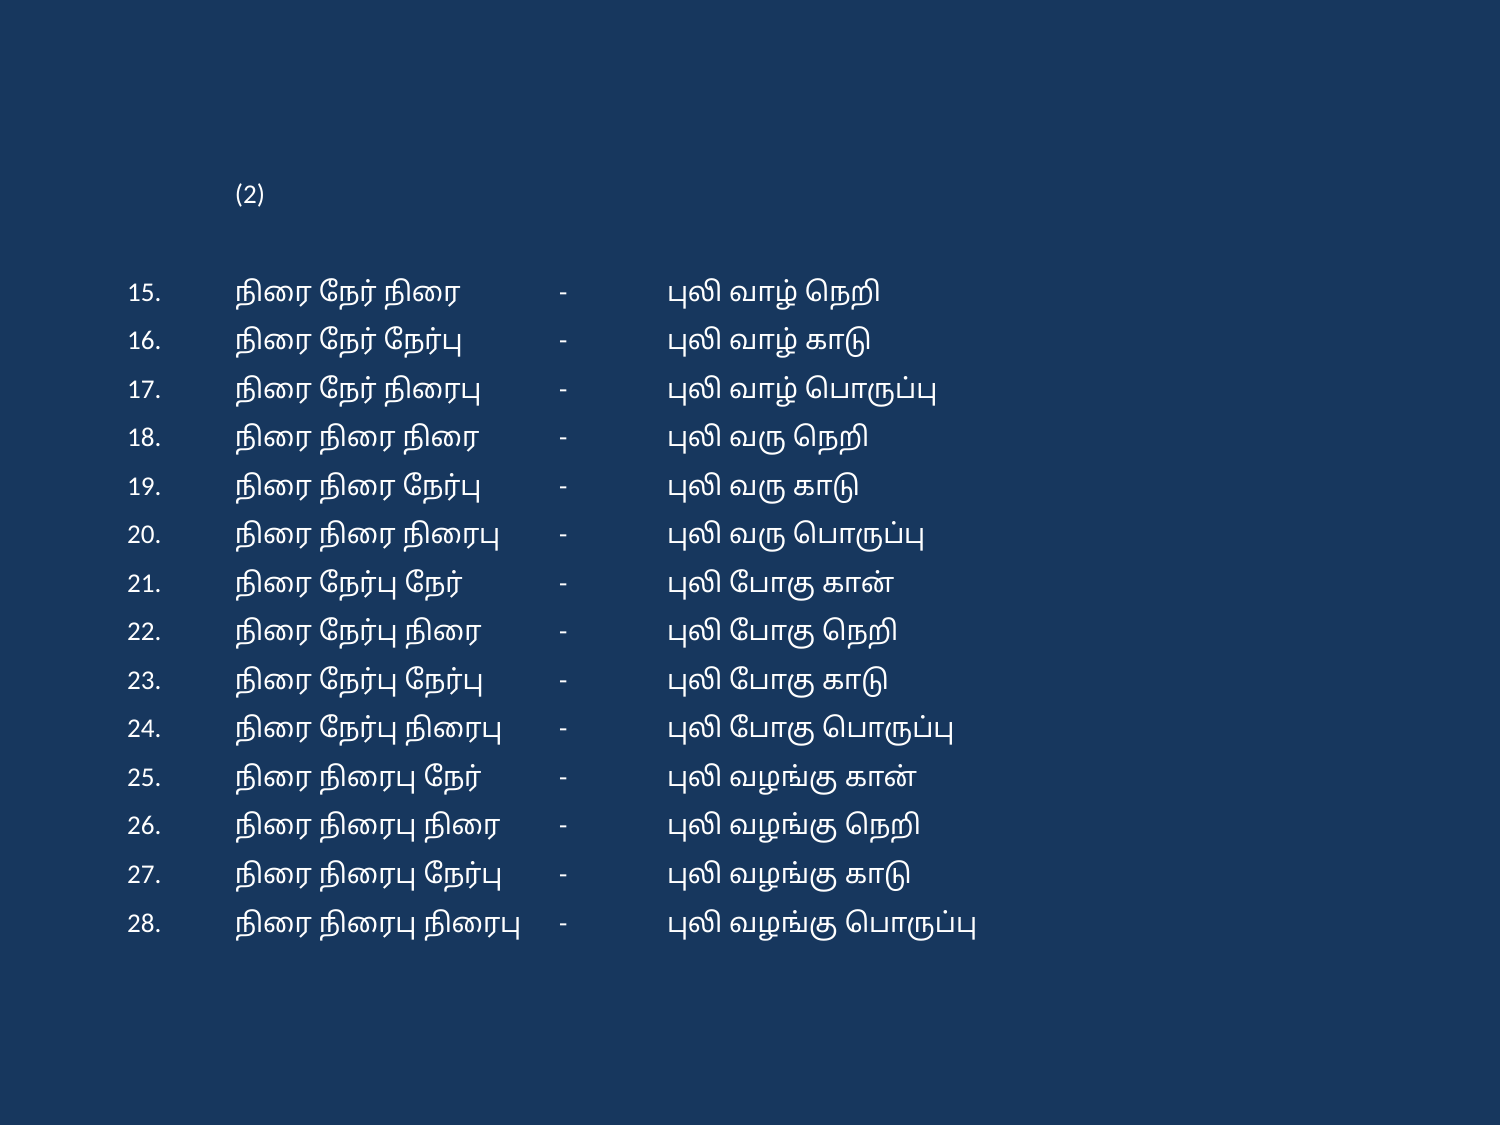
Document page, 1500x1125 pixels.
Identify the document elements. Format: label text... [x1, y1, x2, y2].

title (2) 15. நிரை நேர் நிரை - புலி வாழ் நெறி 16. நிரை நேர் நேர்பு - புலி வாழ் காடு 17. நிரை நேர் நிரைபு - புலி வாழ் பொருப்பு 18. நிரை நிரை நிரை - புலி வரு நெறி 19. நிரை நிரை நேர்பு - புலி வரு காடு 20. நிரை நிரை நிரைபு - புலி வரு பொருப்பு 21. நிரை நேர்பு நேர் - புலி போகு கான் 22. நிரை நேர்பு நிரை - புலி போகு நெறி 23. நிரை நேர்பு நேர்பு - புலி போகு காடு 24. நிரை நேர்பு நிரைபு - புலி போகு பொருப்பு 25. நிரை நிரைபு நேர் - புலி வழங்கு கான் 26. நிரை நிரைபு நிரை - புலி வழங்கு நெறி 27. நிரை நிரைபு நேர்பு - புலி வழங்கு காடு 28. நிரை நிரைபு நிரைபு - புலி வழங்கு பொருப்பு [112, 149, 1341, 1000]
